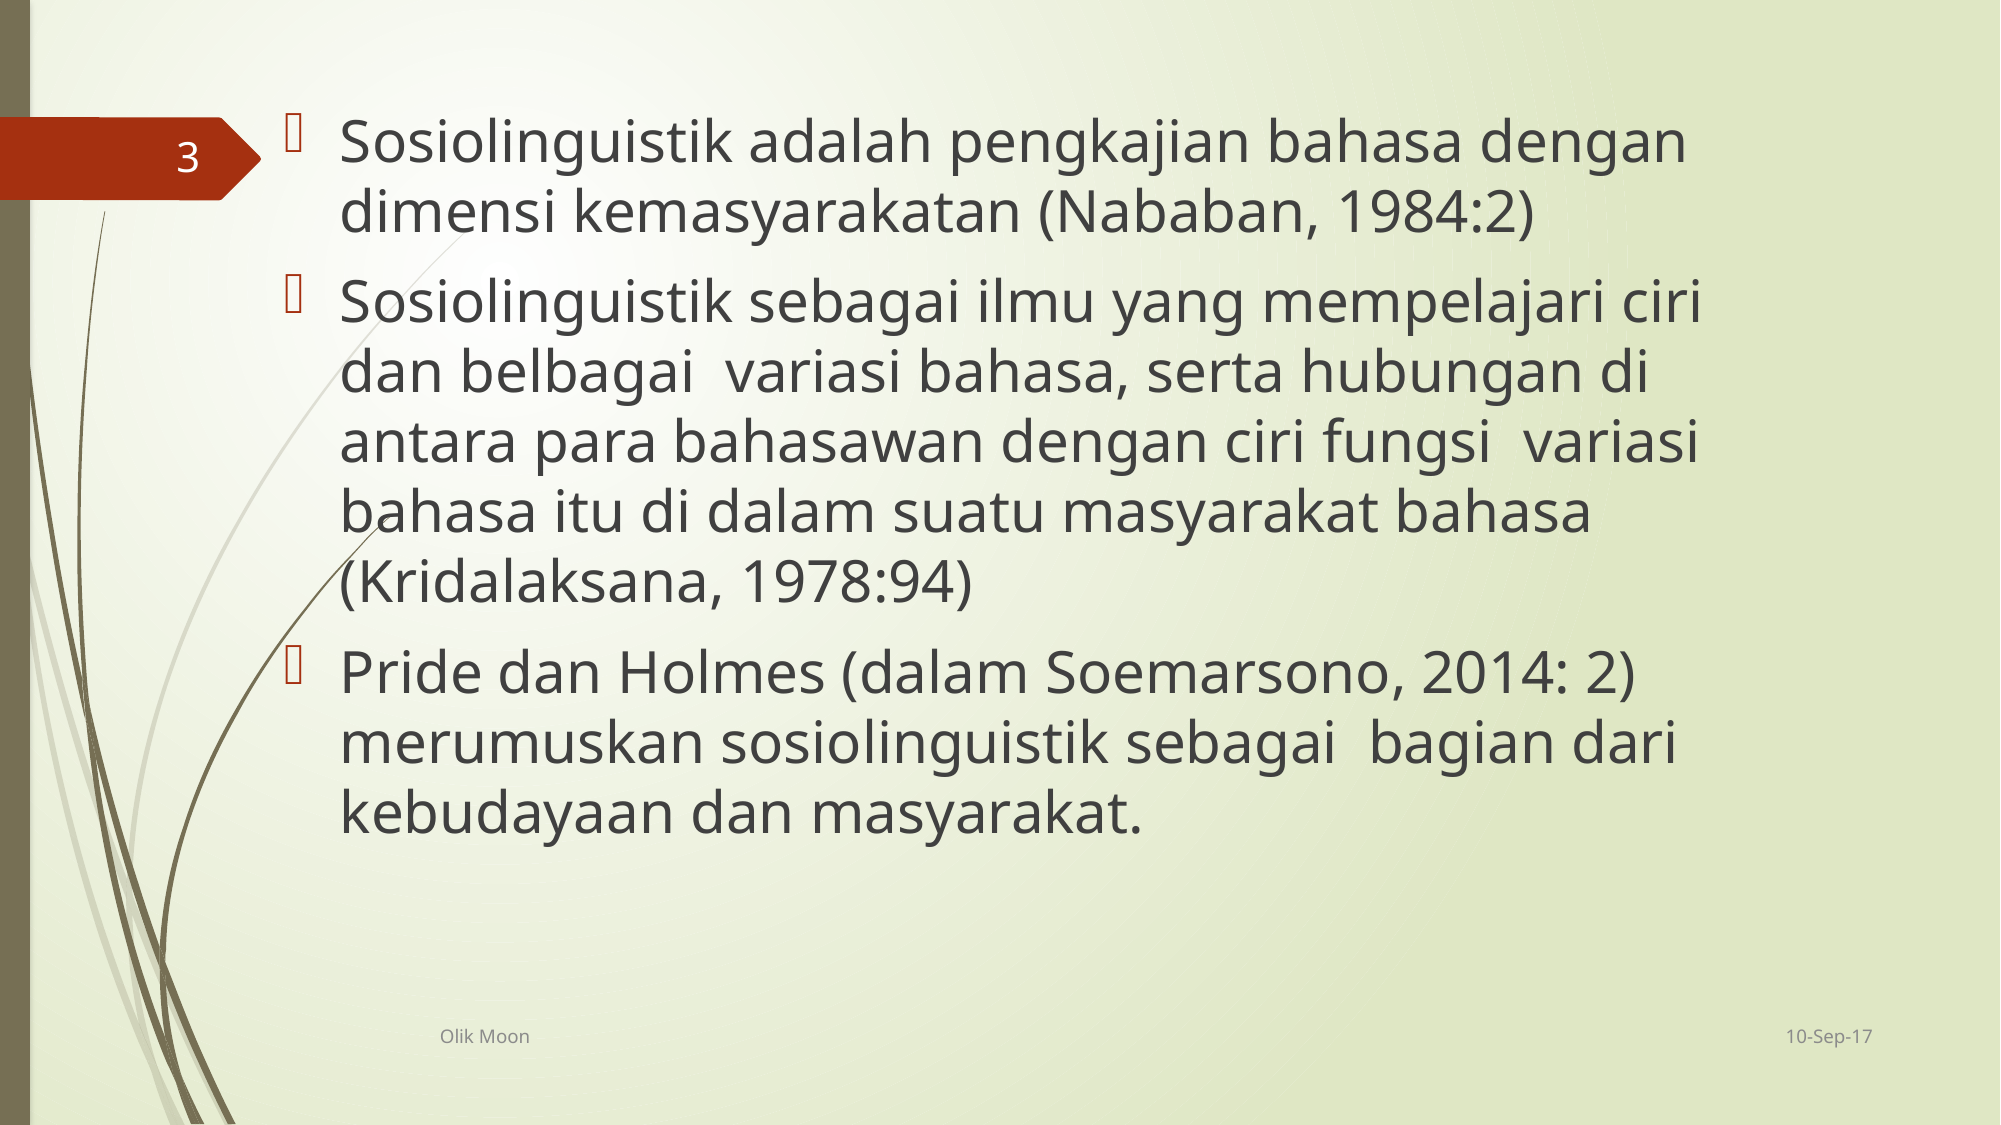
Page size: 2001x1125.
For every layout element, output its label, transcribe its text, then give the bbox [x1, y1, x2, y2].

list Sosiolinguistik adalah pengkajian bahasa dengan dimensi kemasyarakatan (Nababan, 1984:2) Sosiolinguistik sebagai ilmu yang mempelajari ciri dan belbagai variasi bahasa, serta hubungan di antara para bahasawan dengan ciri fungsi variasi bahasa itu di dalam suatu masyarakat bahasa (Kridalaksana, 1978:94) Pride dan Holmes (dalam Soemarsono, 2014: 2) merumuskan sosiolinguistik sebagai bagian dari kebudayaan dan masyarakat. [268, 96, 1732, 1002]
slide_number 10-Sep-17 [1699, 1005, 1888, 1067]
footer Olik Moon [424, 1006, 1675, 1067]
slide_number 3 [87, 129, 216, 190]
